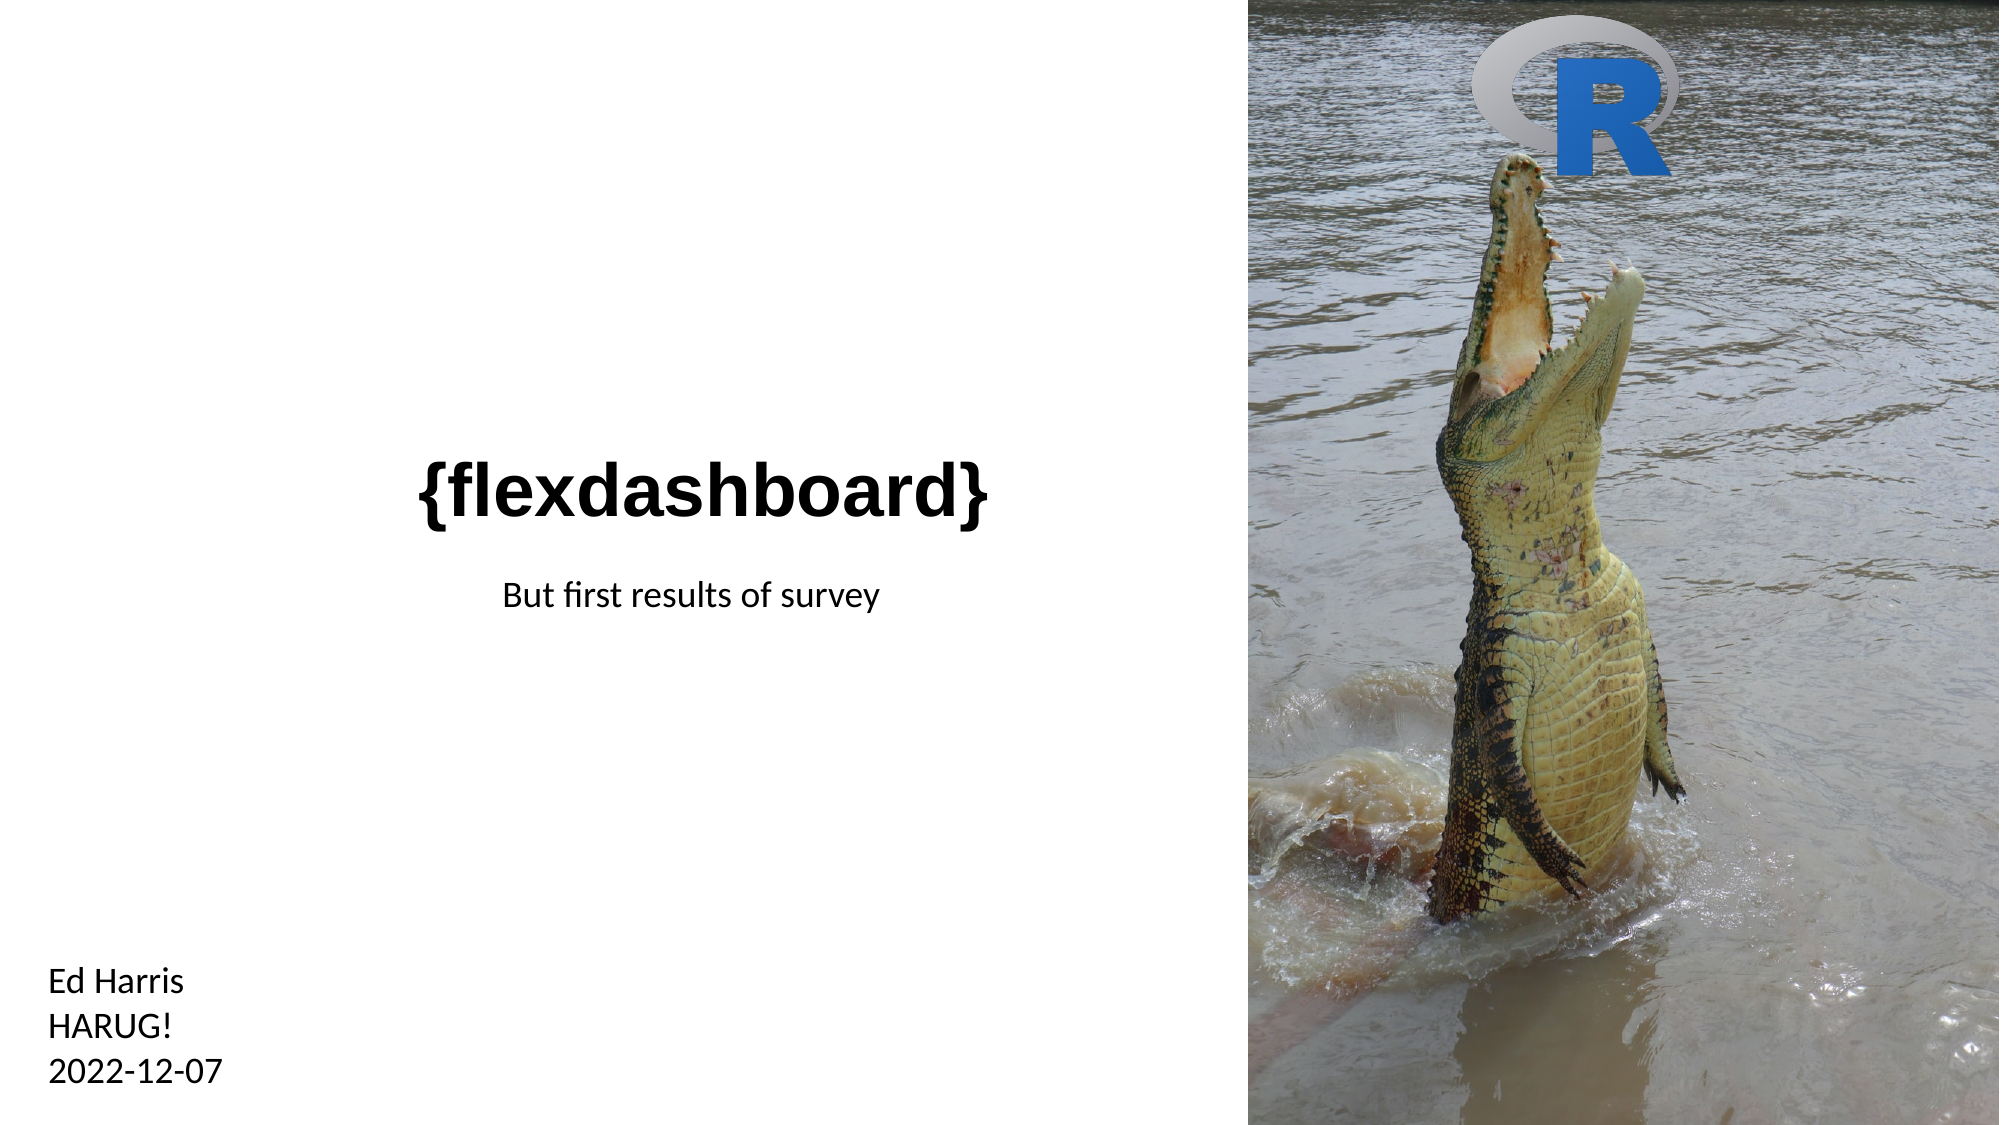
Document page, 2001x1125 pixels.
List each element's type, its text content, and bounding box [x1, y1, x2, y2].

text_box {flexdashboard} [203, 434, 1204, 539]
text_box But first results of survey [487, 562, 896, 623]
text_box Ed Harris HARUG! 2022-12-07 [33, 948, 238, 1099]
picture [1248, 0, 1999, 1125]
